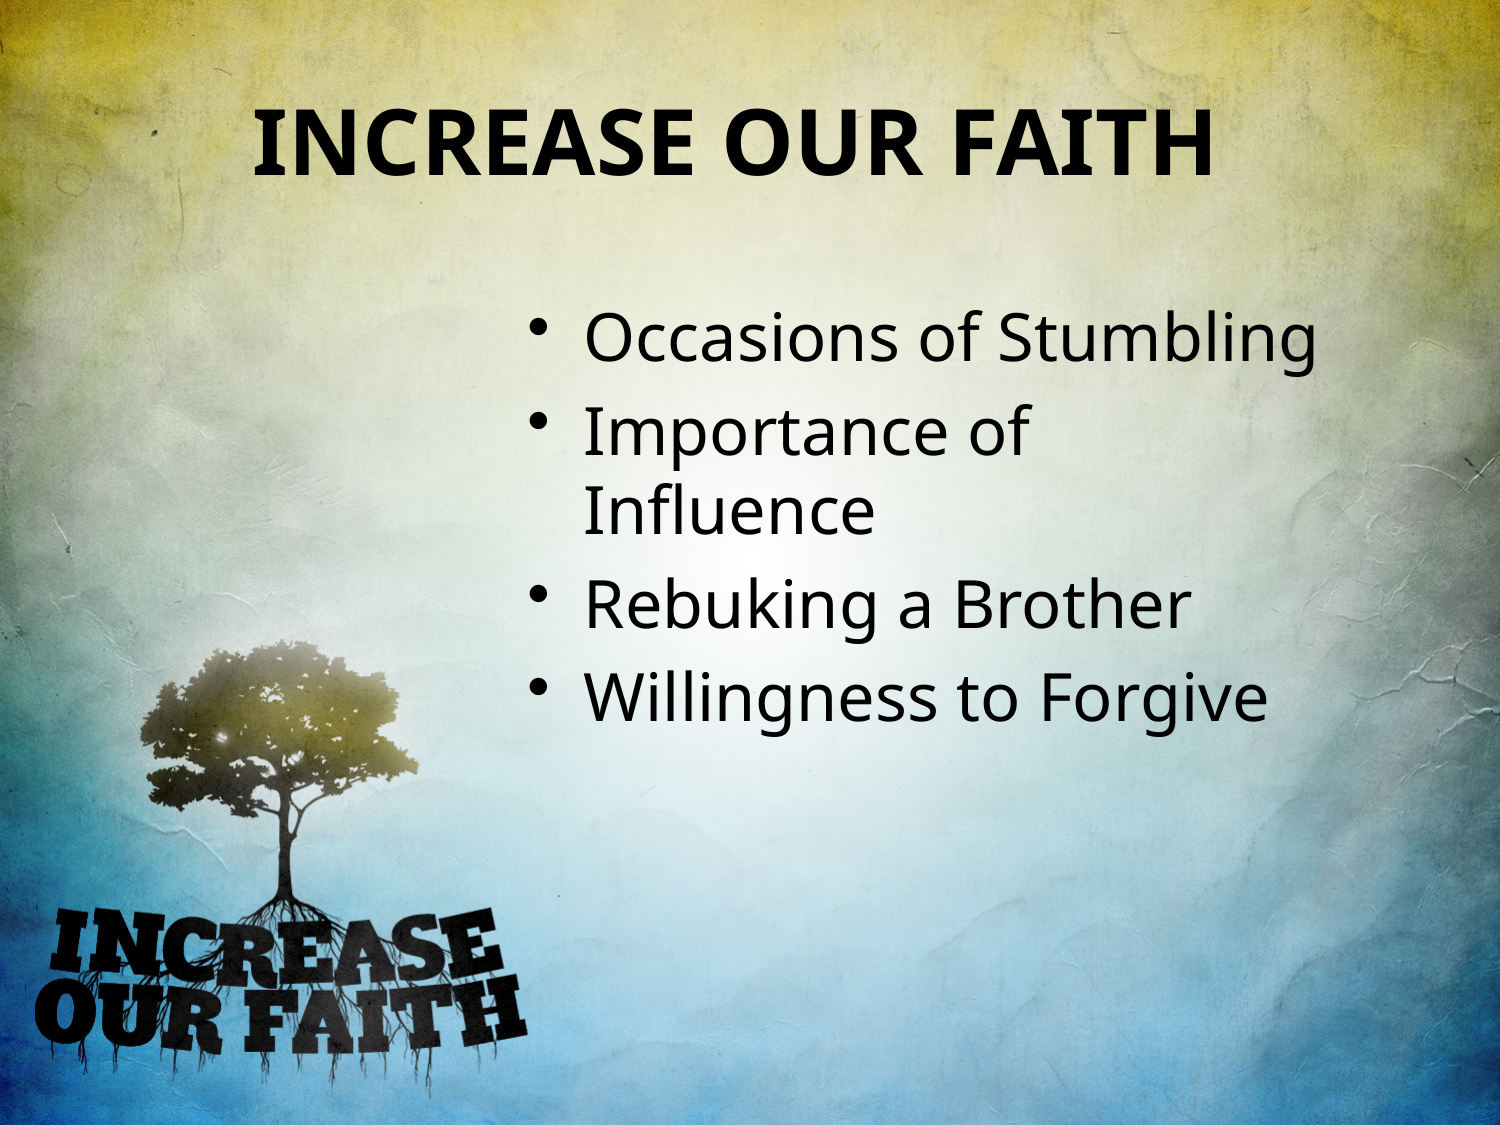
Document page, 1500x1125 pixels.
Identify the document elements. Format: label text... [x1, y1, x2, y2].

list Occasions of Stumbling Importance of Influence Rebuking a Brother Willingness to Forgive [512, 287, 1350, 713]
title Increase Our Faith [237, 45, 1425, 233]
picture [0, 0, 1500, 1125]
